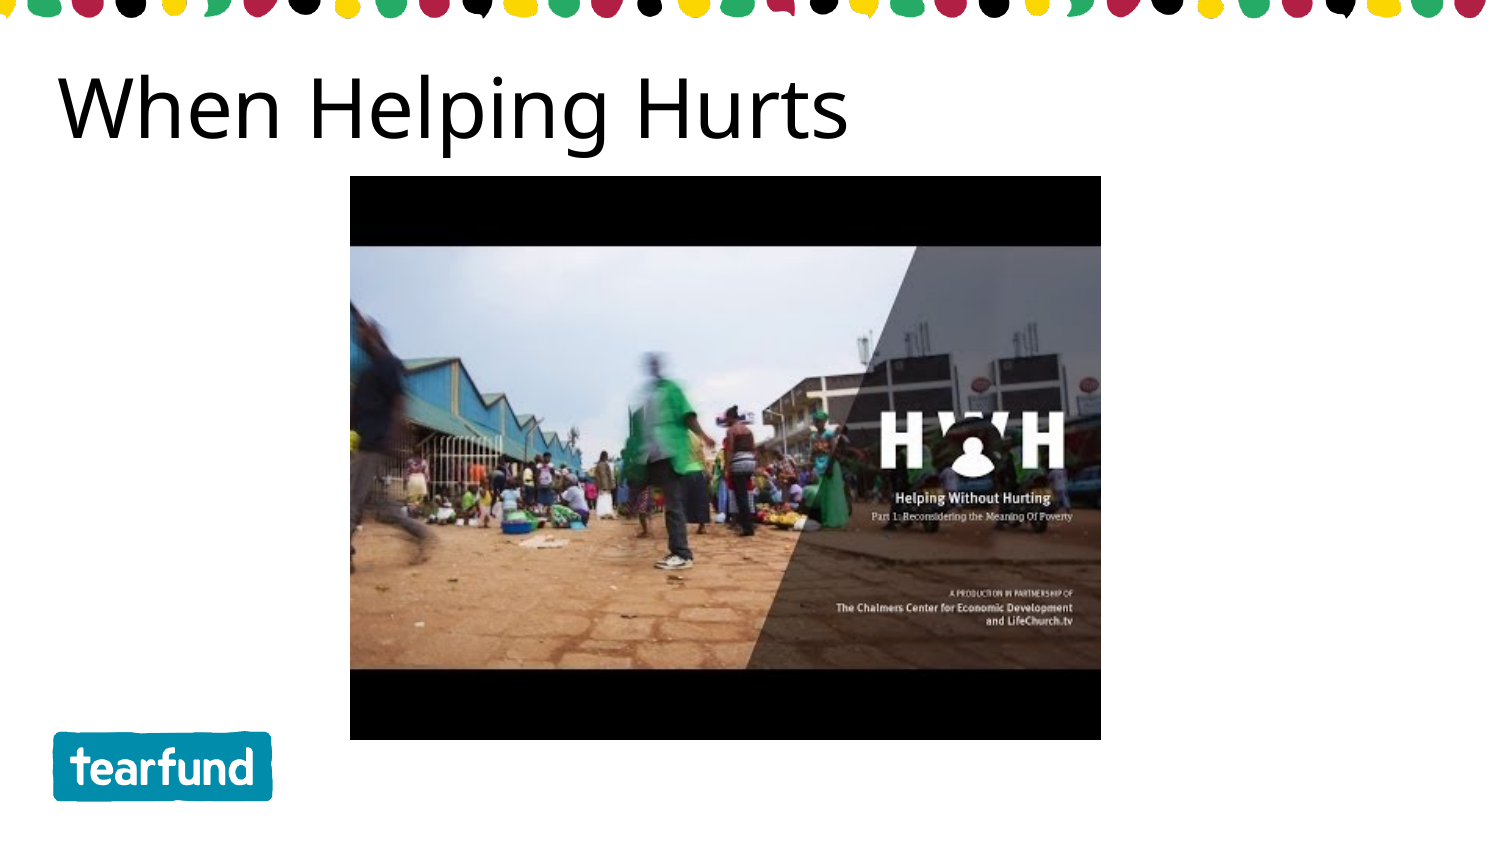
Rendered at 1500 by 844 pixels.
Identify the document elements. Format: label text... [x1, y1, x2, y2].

picture [0, 0, 1500, 844]
text_box When Helping Hurts [42, 39, 995, 188]
